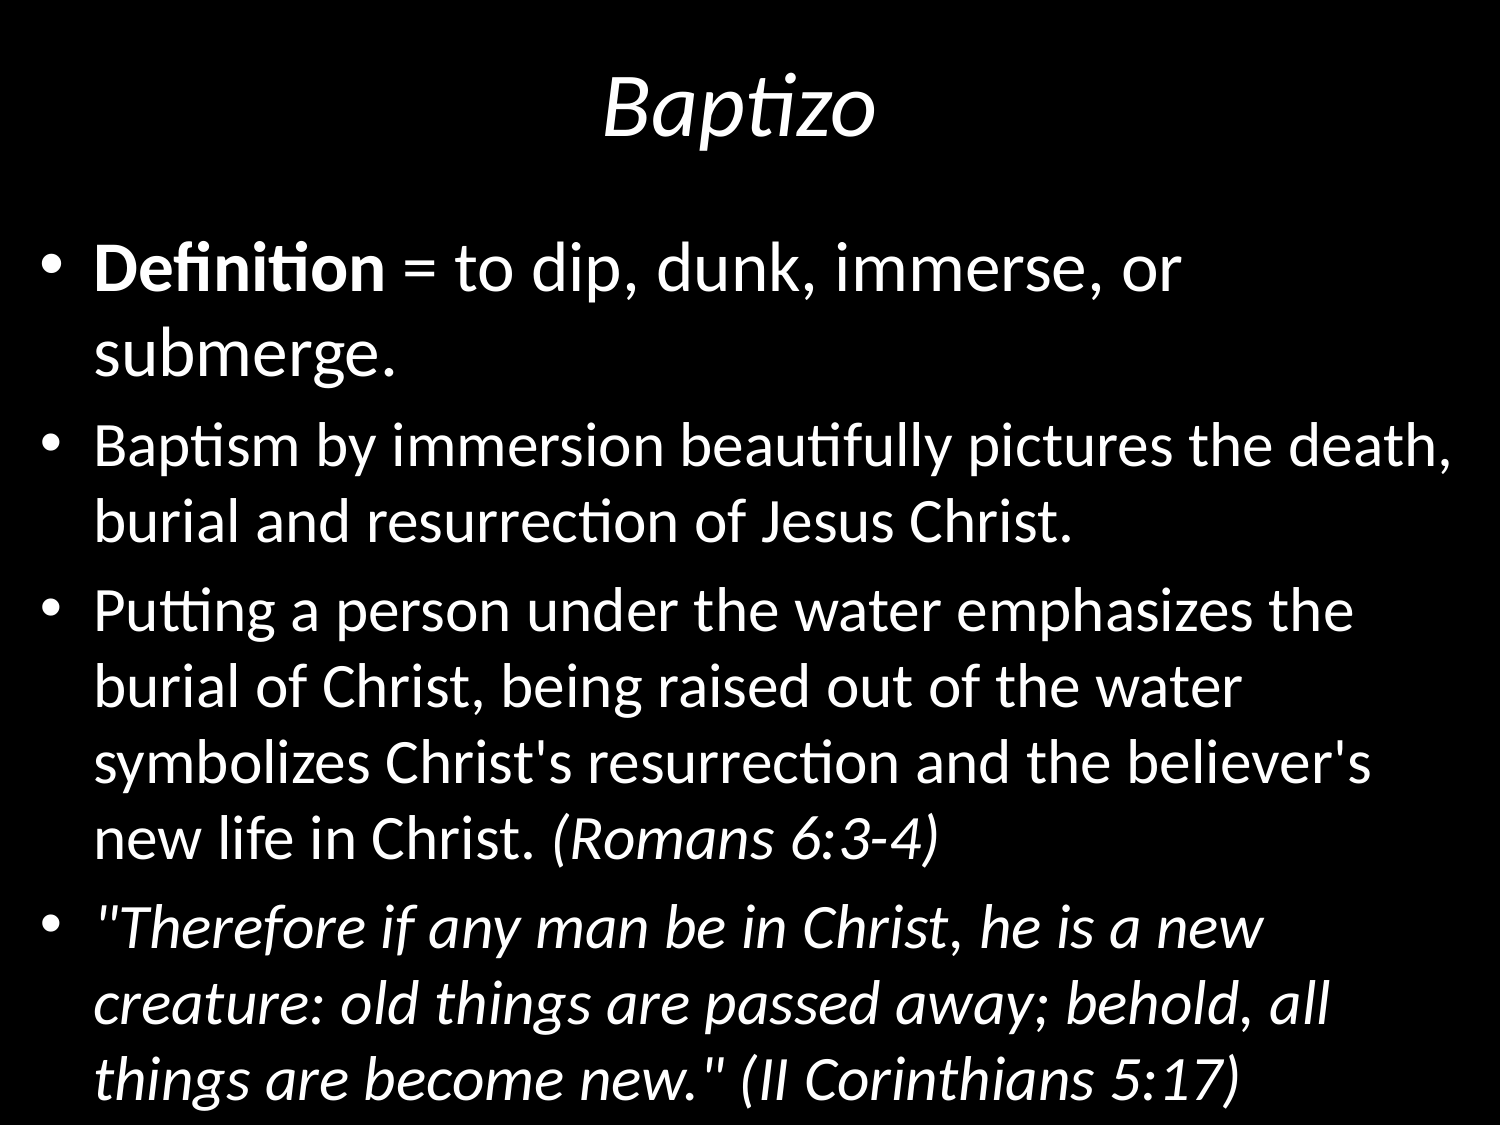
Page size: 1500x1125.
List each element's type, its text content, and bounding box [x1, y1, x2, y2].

list Definition = to dip, dunk, immerse, or submerge. Baptism by immersion beautifully pictures the death, burial and resurrection of Jesus Christ. Putting a person under the water emphasizes the burial of Christ, being raised out of the water symbolizes Christ's resurrection and the believer's new life in Christ. (Romans 6:3-4) "Therefore if any man be in Christ, he is a new creature: old things are passed away; behold, all things are become new." (II Corinthians 5:17) [24, 212, 1500, 1125]
title Baptizo [75, 12, 1425, 188]
